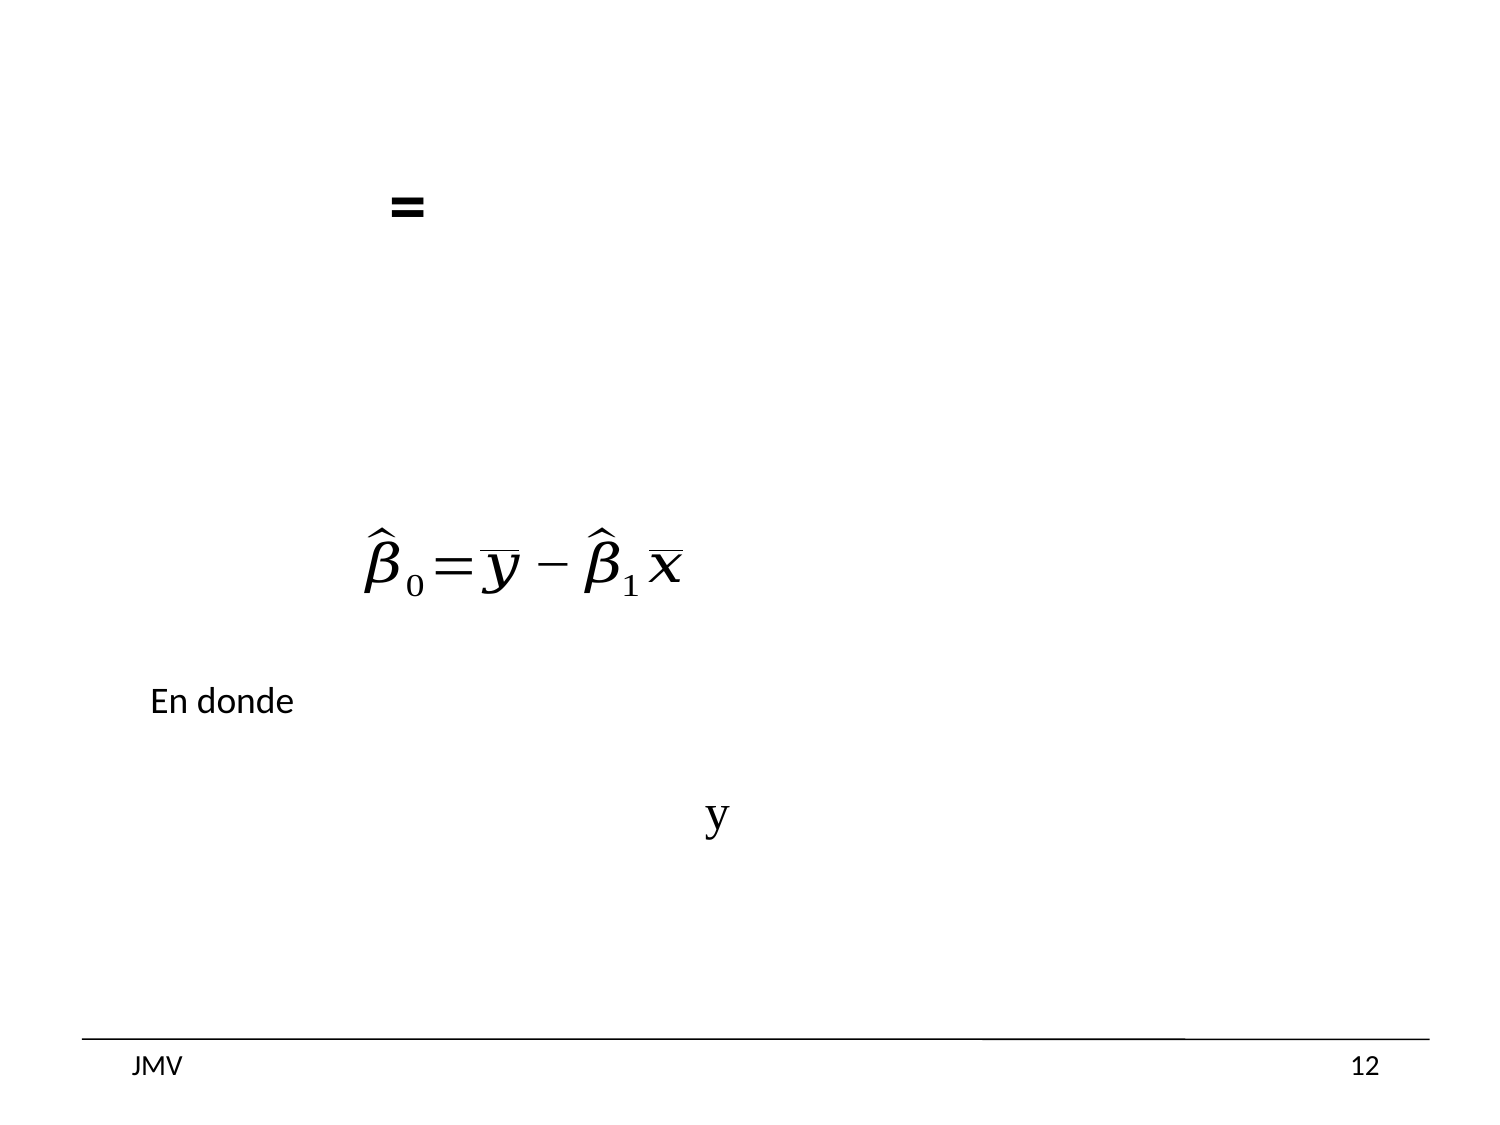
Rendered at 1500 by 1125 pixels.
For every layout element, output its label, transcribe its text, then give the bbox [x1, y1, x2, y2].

text_box En donde [135, 668, 384, 729]
